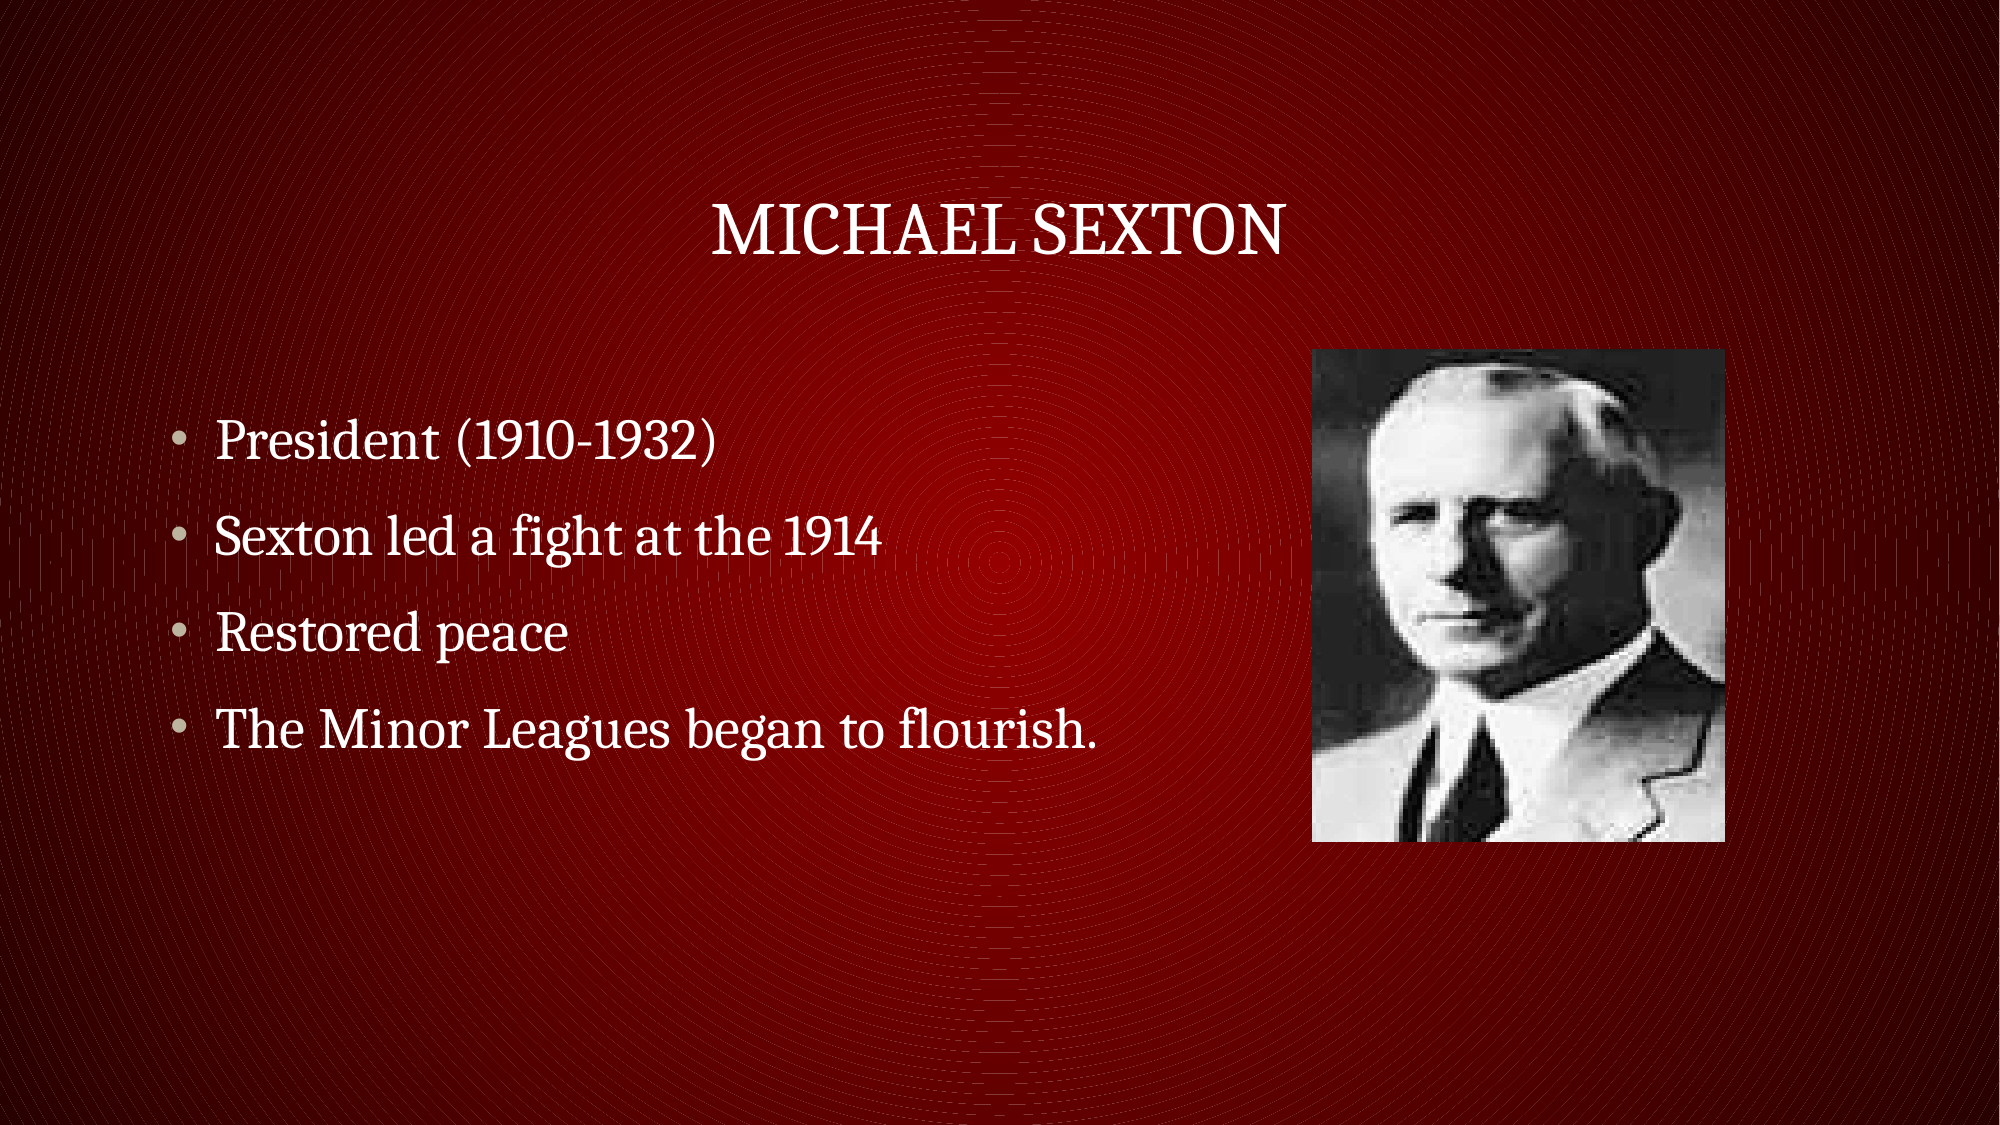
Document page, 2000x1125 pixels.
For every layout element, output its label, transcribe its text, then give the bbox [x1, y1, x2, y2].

list President (1910-1932) Sexton led a fight at the 1914 Restored peace The Minor Leagues began to flourish. [149, 295, 1850, 1030]
picture [1311, 349, 1726, 843]
title Michael Sexton [149, 79, 1850, 280]
